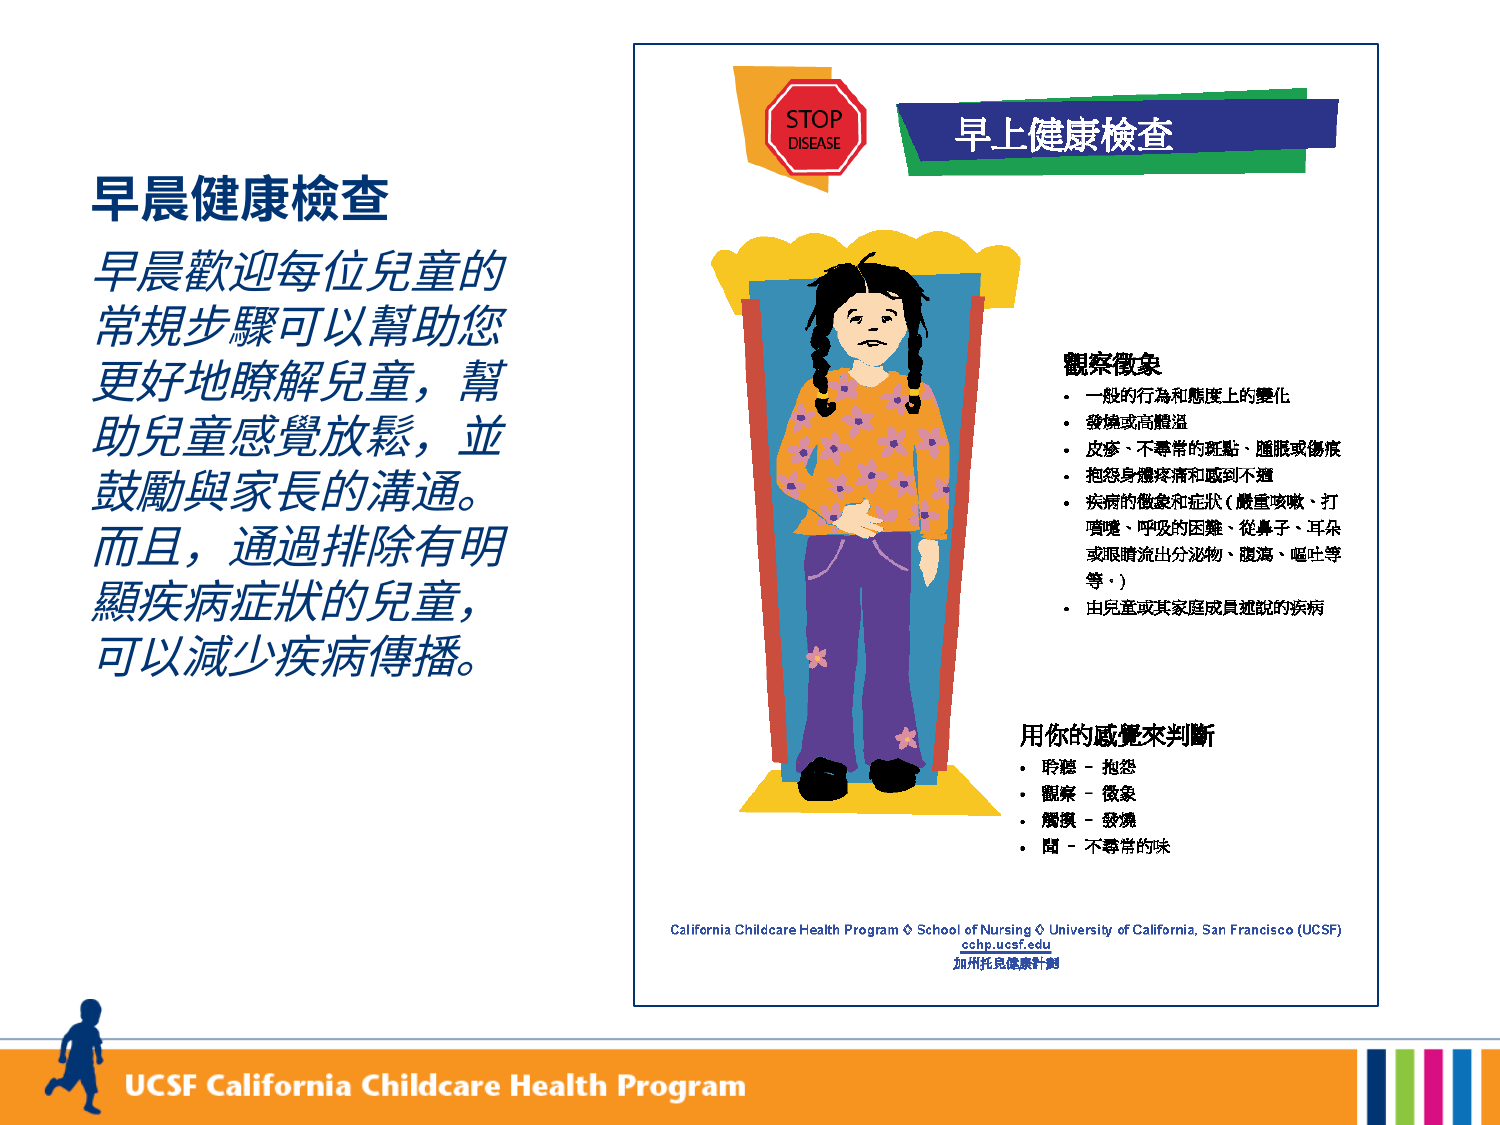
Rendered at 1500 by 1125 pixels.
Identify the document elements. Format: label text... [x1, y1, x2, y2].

list 早晨歡迎每位兒童的常規步驟可以幫助您更好地瞭解兒童，幫助兒童感覺放鬆，並鼓勵與家長的溝通。而且，通過排除有明顯疾病症狀的兒童，可以減少疾病傳播。 [75, 235, 533, 952]
title 早晨健康檢查 [75, 44, 569, 236]
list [634, 44, 1377, 1006]
picture [0, 999, 1500, 1125]
